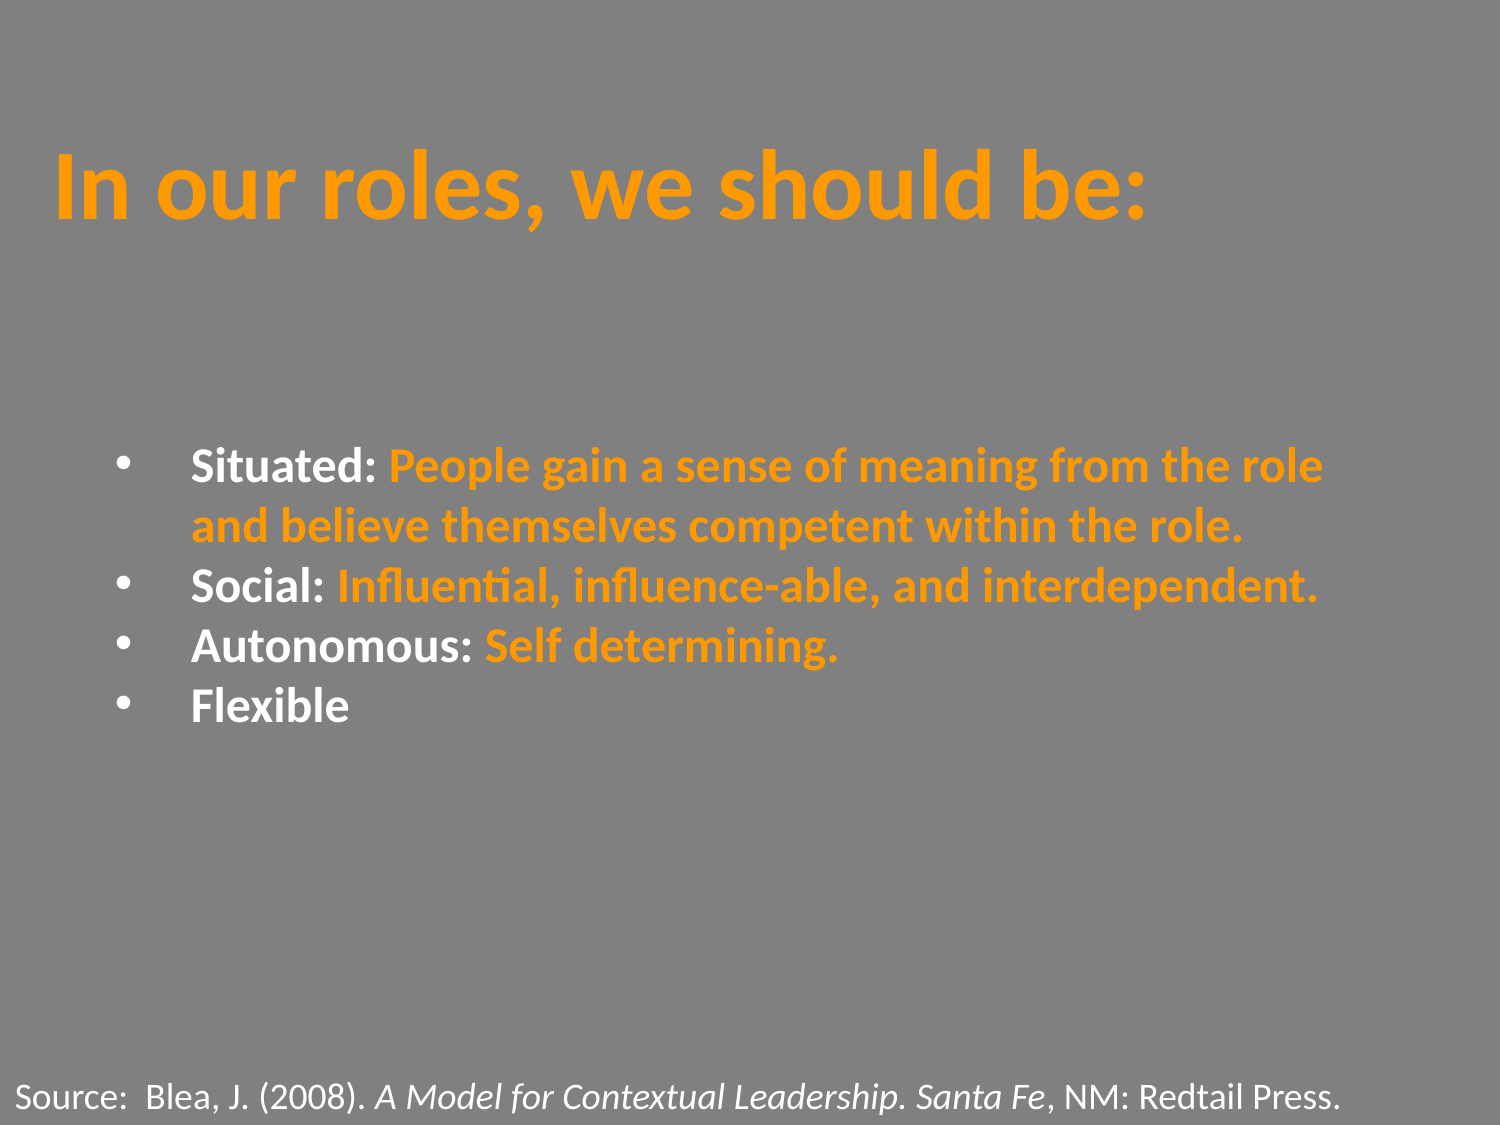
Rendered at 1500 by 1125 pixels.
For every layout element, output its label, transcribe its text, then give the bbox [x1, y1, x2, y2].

text_box Situated: People gain a sense of meaning from the role and believe themselves competent within the role. Social: Influential, influence-able, and interdependent. Autonomous: Self determining. Flexible [99, 424, 1413, 740]
text_box Source: Blea, J. (2008). A Model for Contextual Leadership. Santa Fe, NM: Redtail Press. [0, 1064, 1500, 1125]
text_box In our roles, we should be: [37, 112, 1500, 248]
